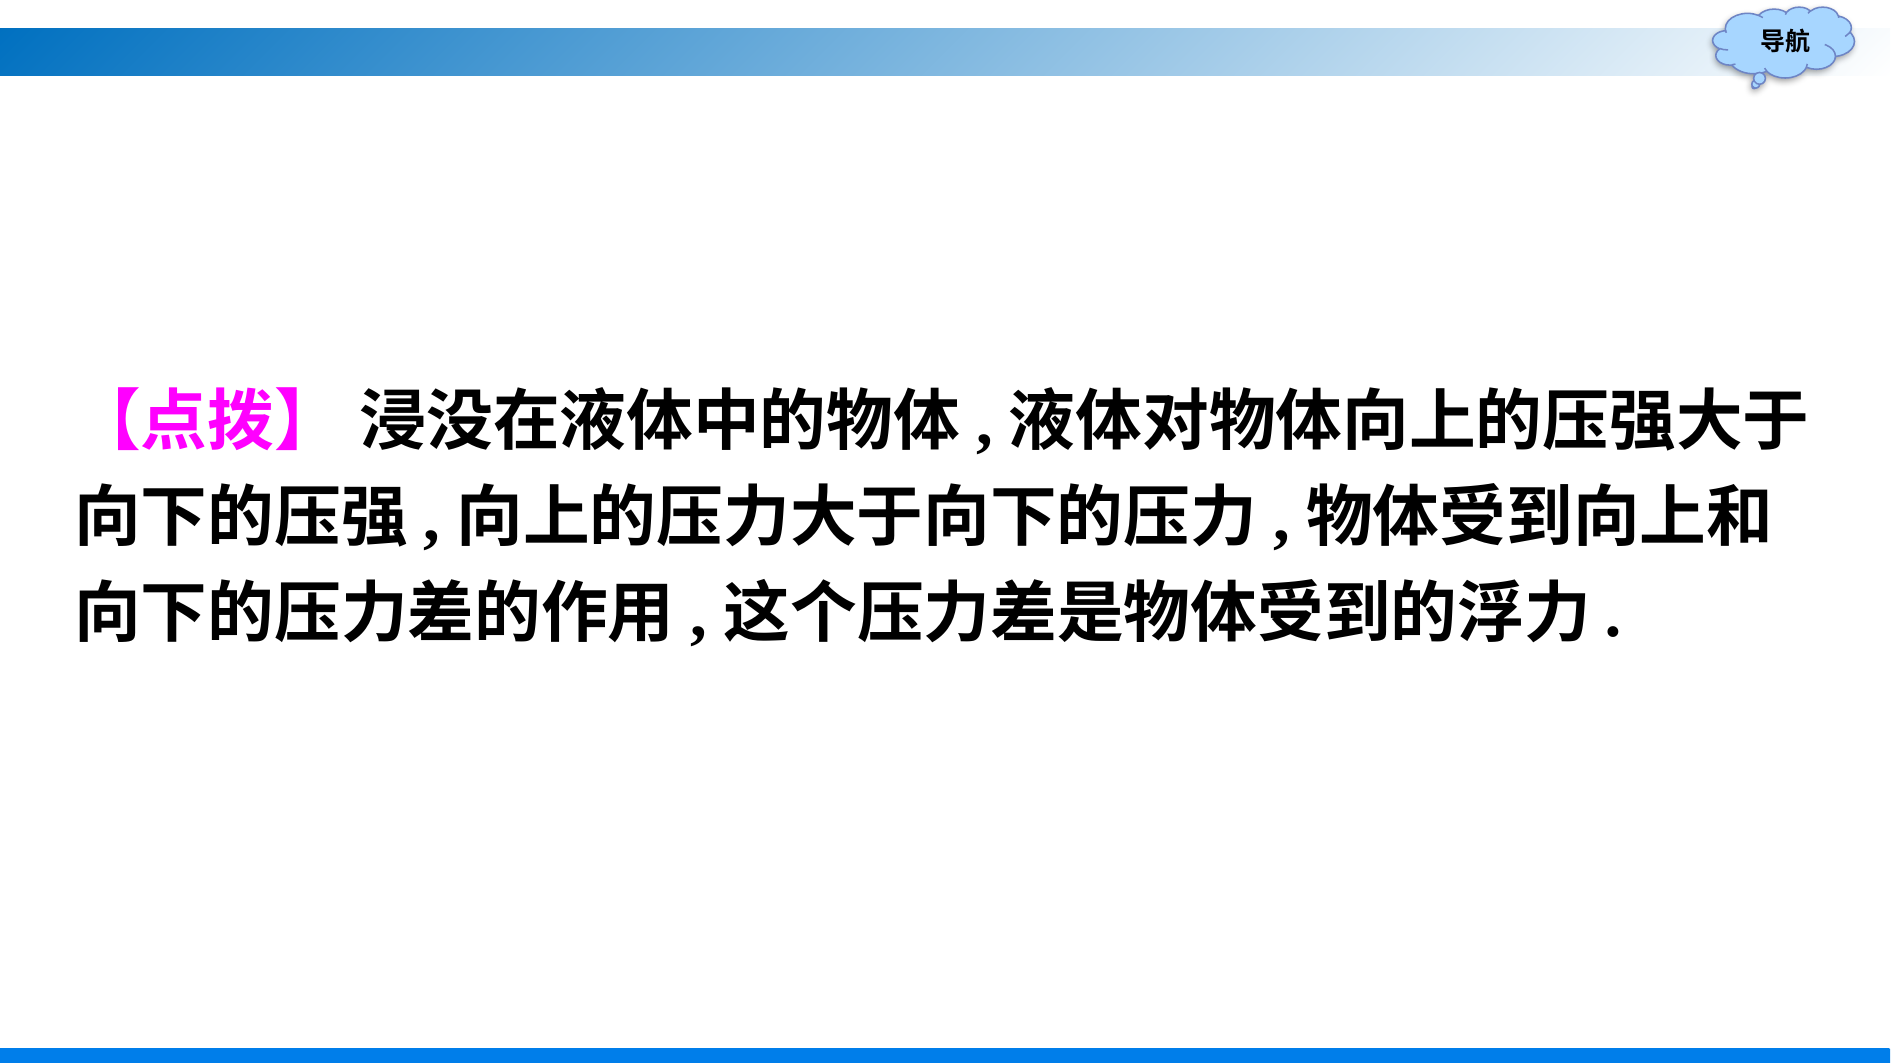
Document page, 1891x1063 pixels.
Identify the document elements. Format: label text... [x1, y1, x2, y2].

text_box 【点拨】 浸没在液体中的物体,液体对物体向上的压强大于向下的压强,向上的压力大于向下的压力,物体受到向上和向下的压力差的作用,这个压力差是物体受到的浮力. [59, 354, 1833, 657]
